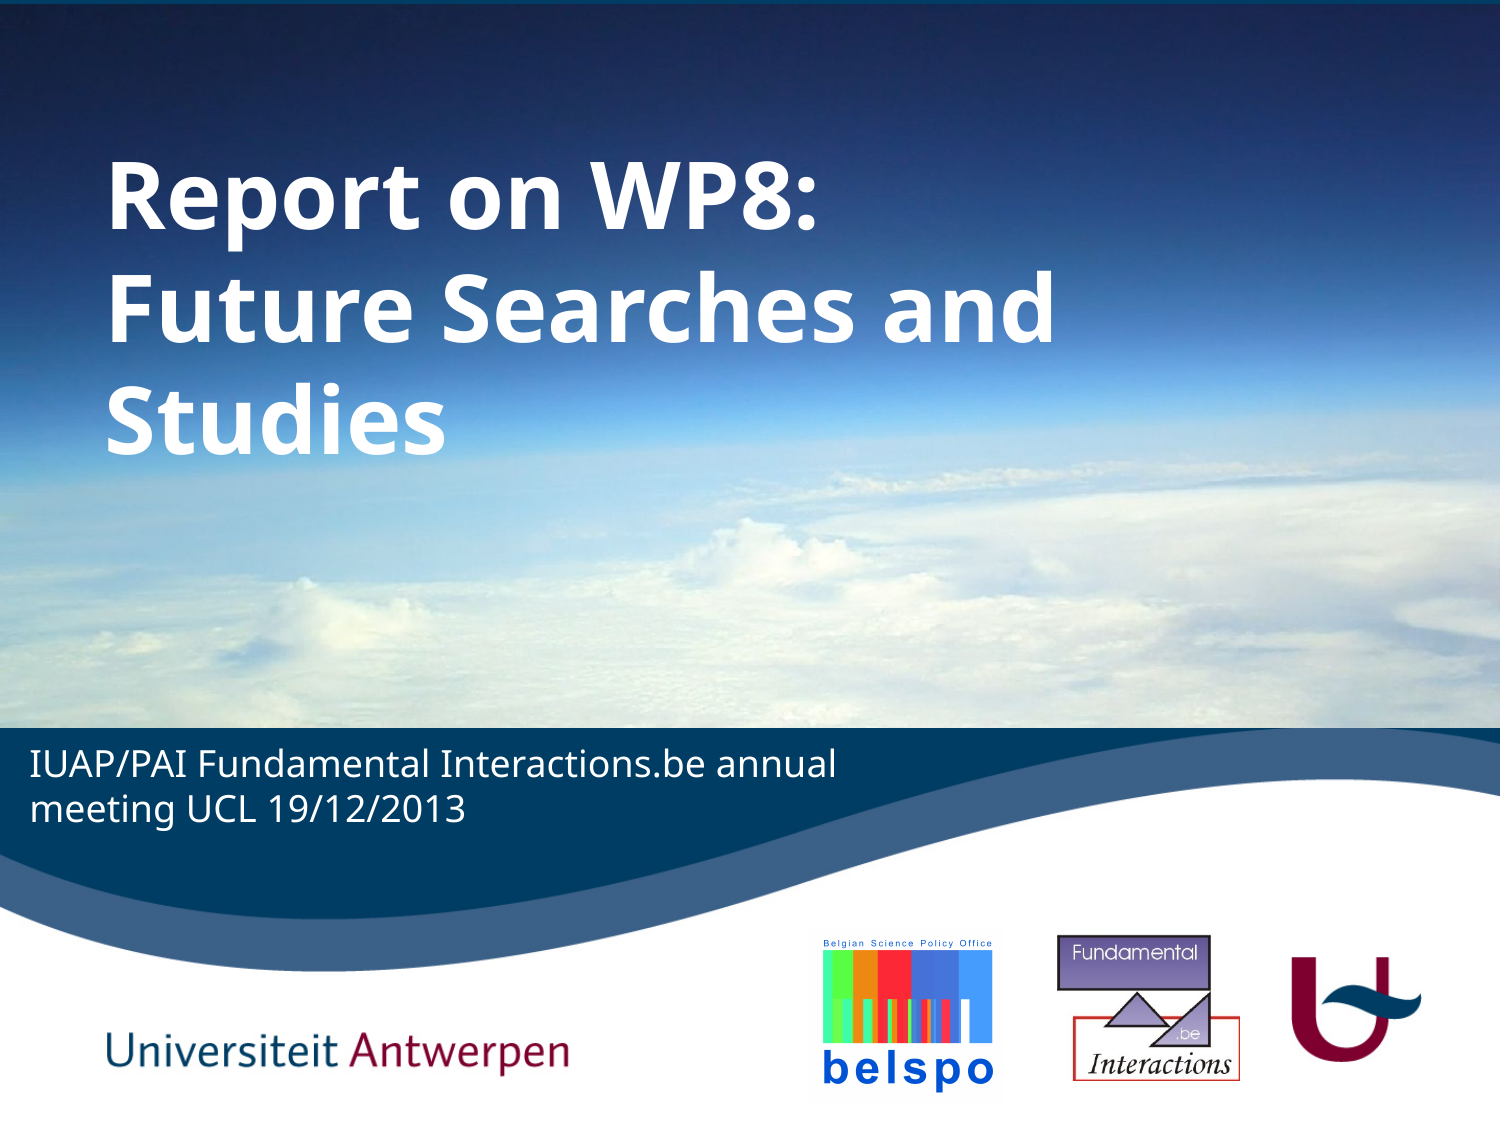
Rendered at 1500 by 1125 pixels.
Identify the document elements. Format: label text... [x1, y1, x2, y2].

picture [103, 1024, 572, 1079]
subtitle IUAP/PAI Fundamental Interactions.be annual meeting UCL 19/12/2013 [29, 739, 916, 948]
picture [0, 0, 1500, 1102]
